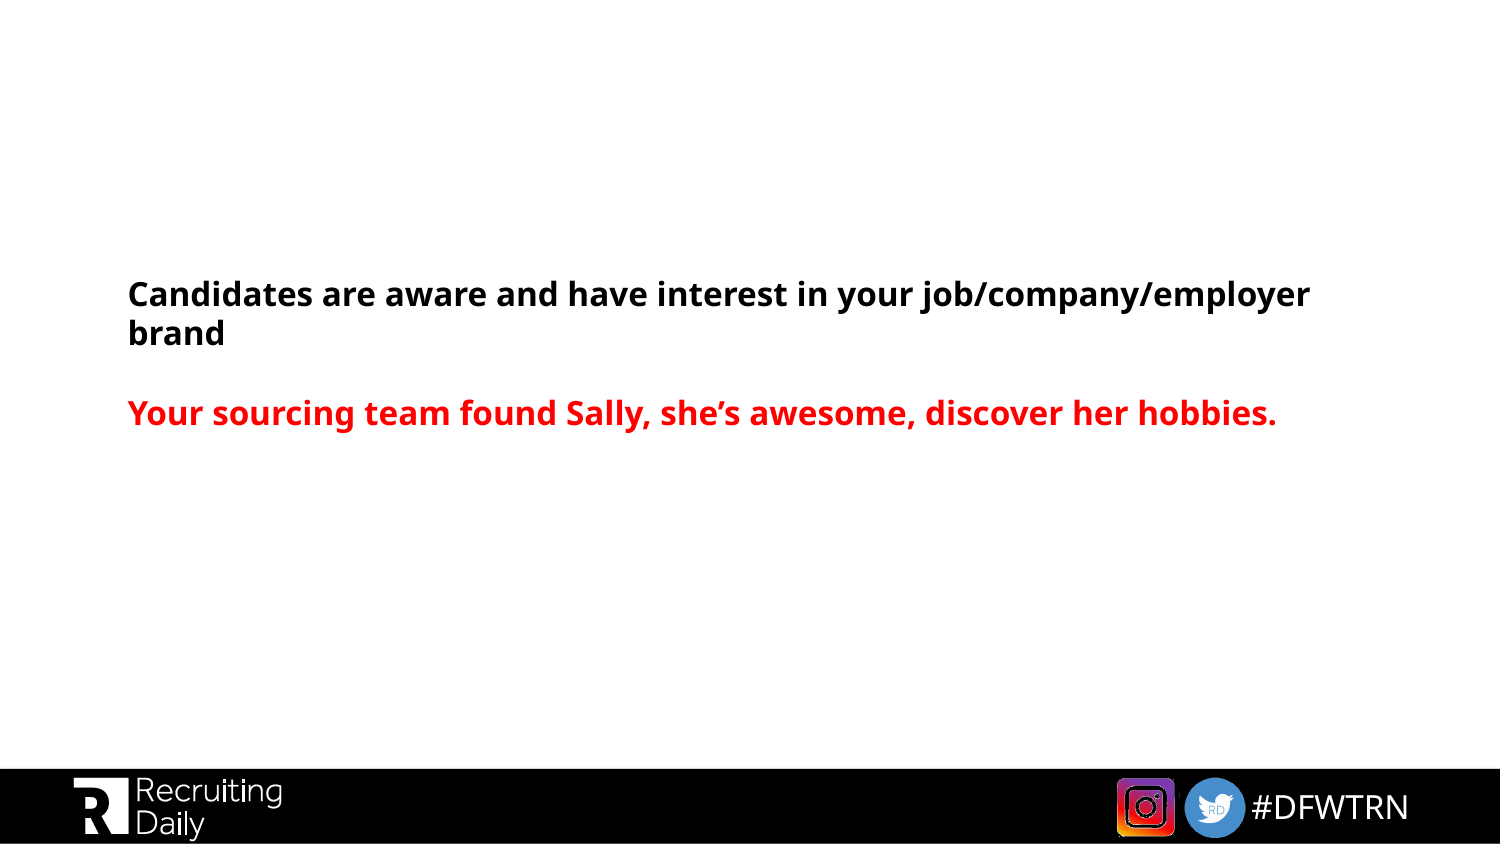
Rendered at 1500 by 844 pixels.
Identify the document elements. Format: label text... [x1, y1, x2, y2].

title Candidates are aware and have interest in your job/company/employer brand Your sourcing team found Sally, she’s awesome, discover her hobbies. [112, 262, 1388, 443]
picture [1116, 768, 1255, 844]
